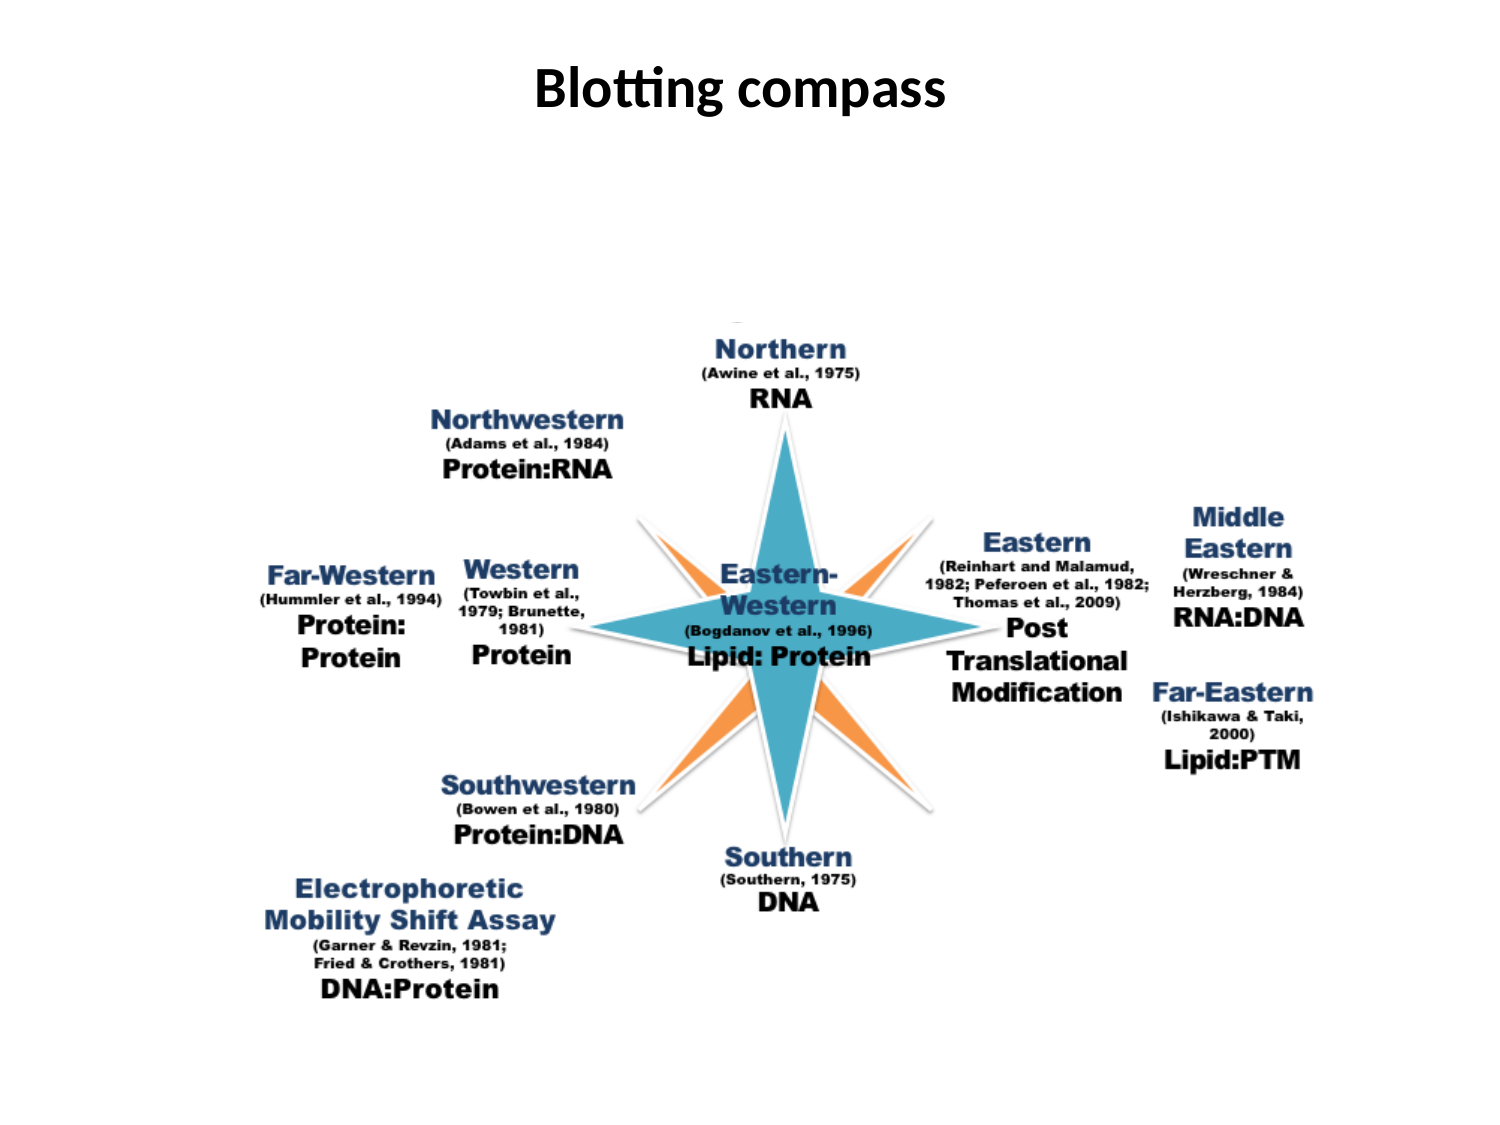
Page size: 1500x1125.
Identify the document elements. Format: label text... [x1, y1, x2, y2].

text_box Blotting compass [520, 41, 962, 127]
picture [249, 322, 1327, 1027]
